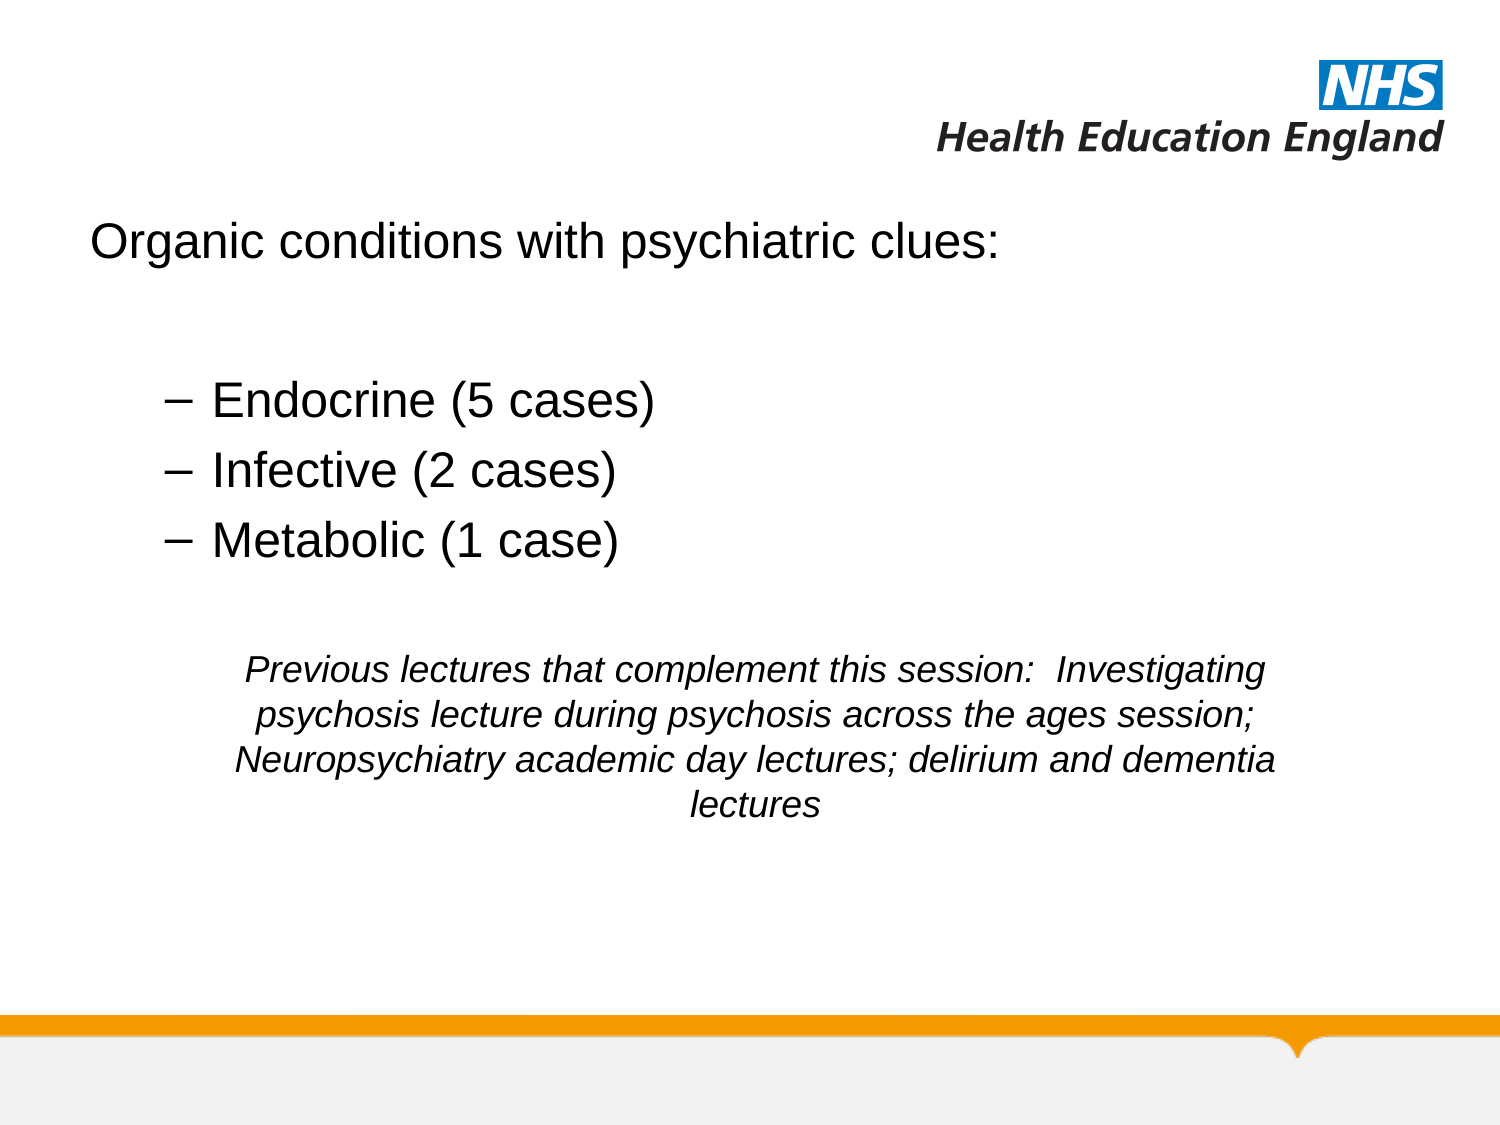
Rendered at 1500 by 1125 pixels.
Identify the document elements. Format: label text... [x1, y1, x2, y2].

list Organic conditions with psychiatric clues: Endocrine (5 cases) Infective (2 cases) Metabolic (1 case) Previous lectures that complement this session: Investigating psychosis lecture during psychosis across the ages session; Neuropsychiatry academic day lectures; delirium and dementia lectures [75, 200, 1361, 811]
picture [936, 59, 1445, 161]
